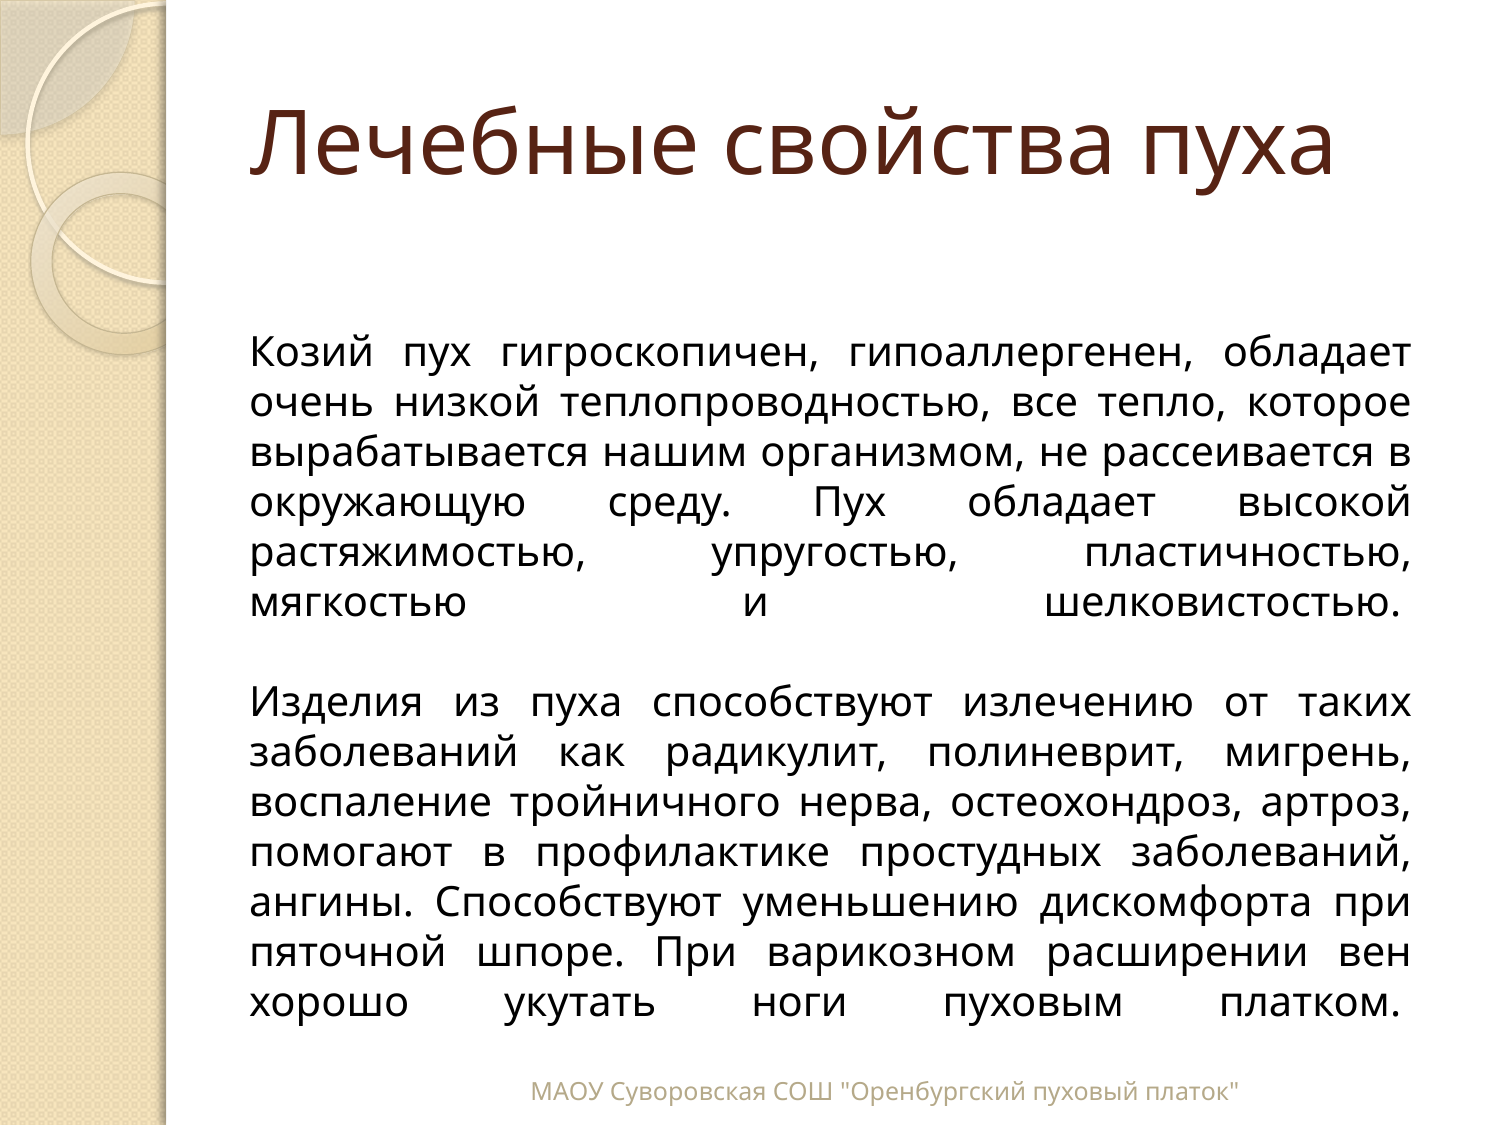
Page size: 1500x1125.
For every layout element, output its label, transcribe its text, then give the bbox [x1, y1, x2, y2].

footer МАОУ Суворовская СОШ "Оренбургский пуховый платок" [515, 1034, 1413, 1113]
list Козий пух гигроскопичен, гипоаллергенен, обладает очень низкой теплопроводностью, все тепло, которое вырабатывается нашим организмом, не рассеивается в окружающую среду. Пух обладает высокой растяжимостью, упругостью, пластичностью, мягкостью и шелковистостью. Изделия из пуха способствуют излечению от таких заболеваний как радикулит, полиневрит, мигрень, воспаление тройничного нерва, остеохондроз, артроз, помогают в профилактике простудных заболеваний, ангины. Способствуют уменьшению дискомфорта при пяточной шпоре. При варикозном расширении вен хорошо укутать ноги пуховым платком. [234, 267, 1427, 1083]
title Лечебные свойства пуха [235, 45, 1466, 233]
